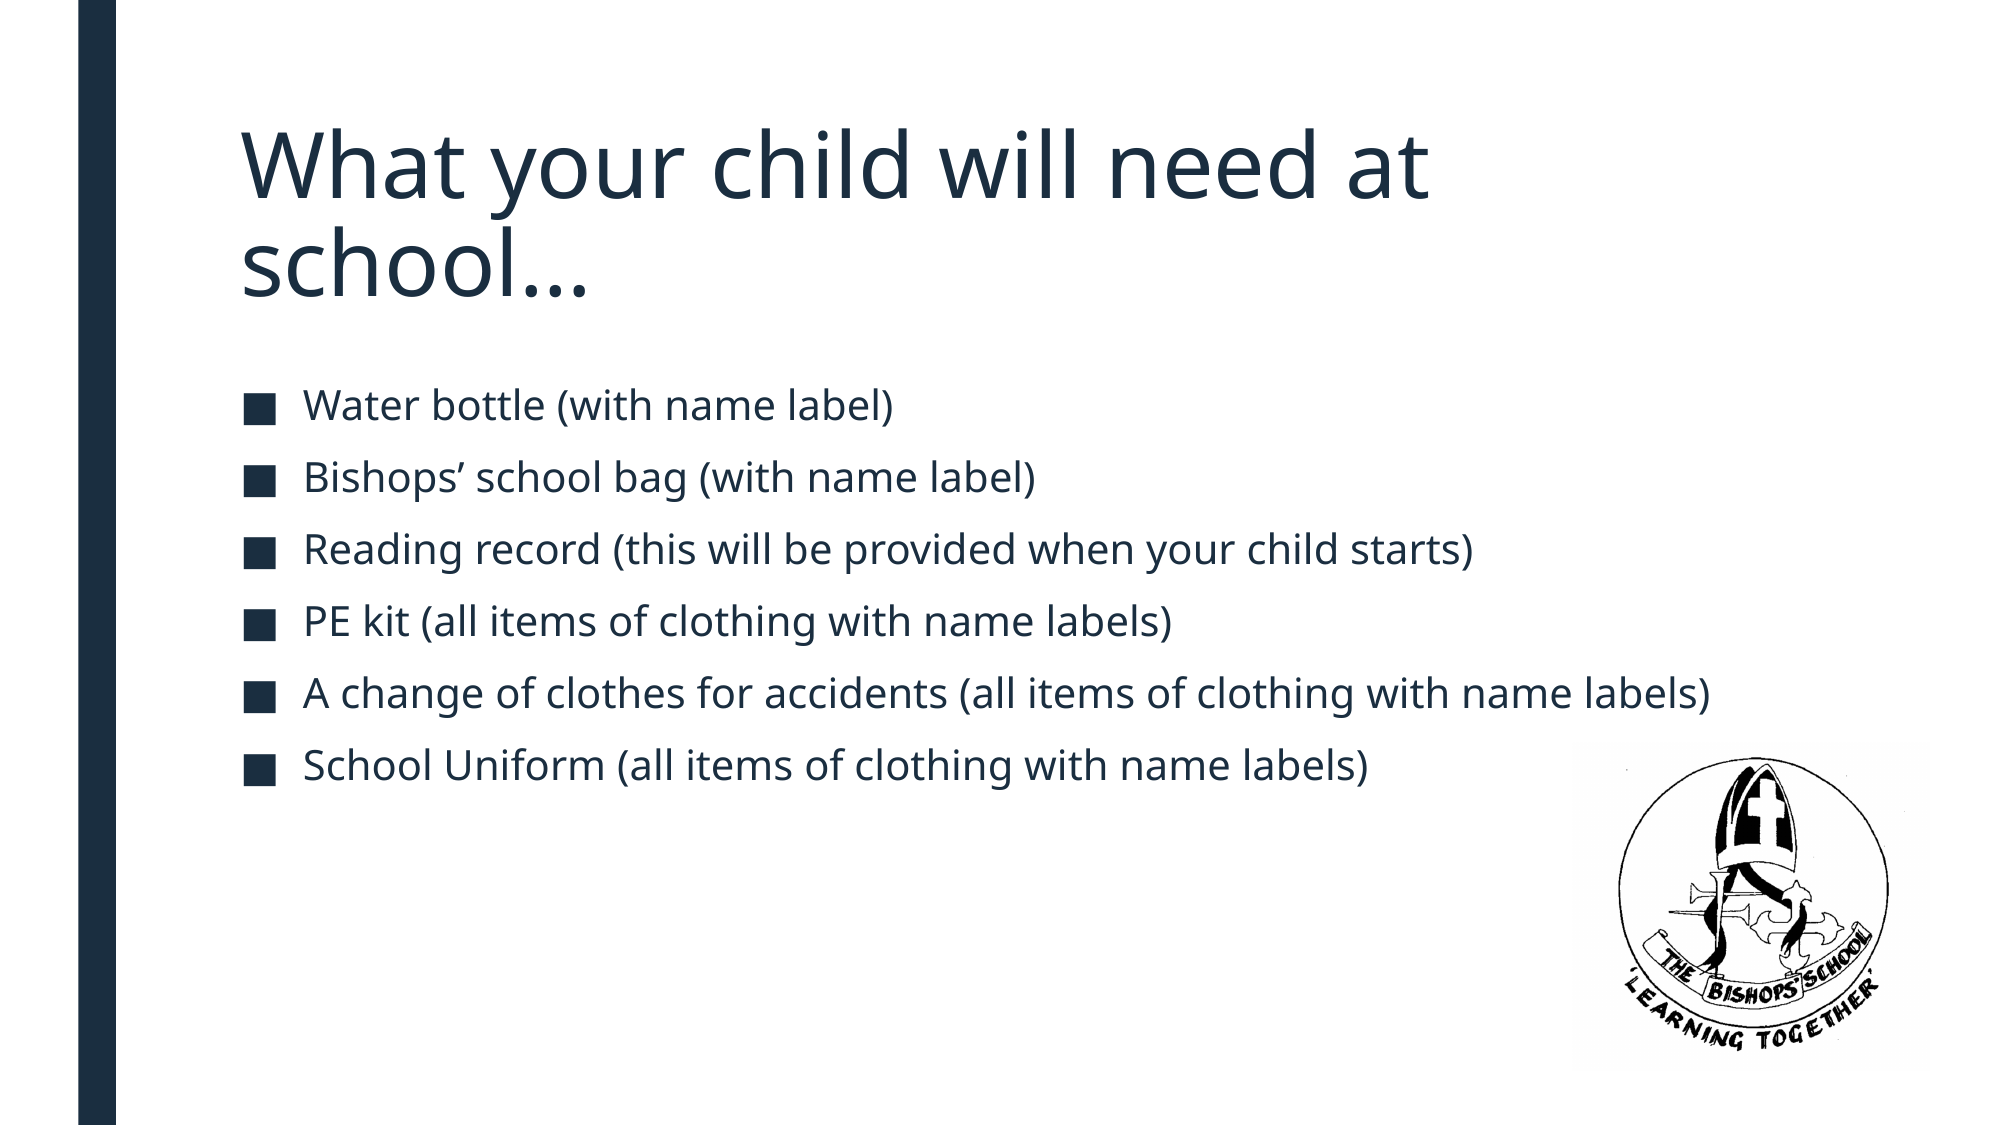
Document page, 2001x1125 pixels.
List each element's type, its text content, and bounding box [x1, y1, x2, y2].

list Water bottle (with name label) Bishops’ school bag (with name label) Reading record (this will be provided when your child starts) PE kit (all items of clothing with name labels) A change of clothes for accidents (all items of clothing with name labels) School Uniform (all items of clothing with name labels) [225, 375, 1800, 963]
title What your child will need at school… [225, 112, 1800, 357]
picture [1572, 742, 1930, 1071]
